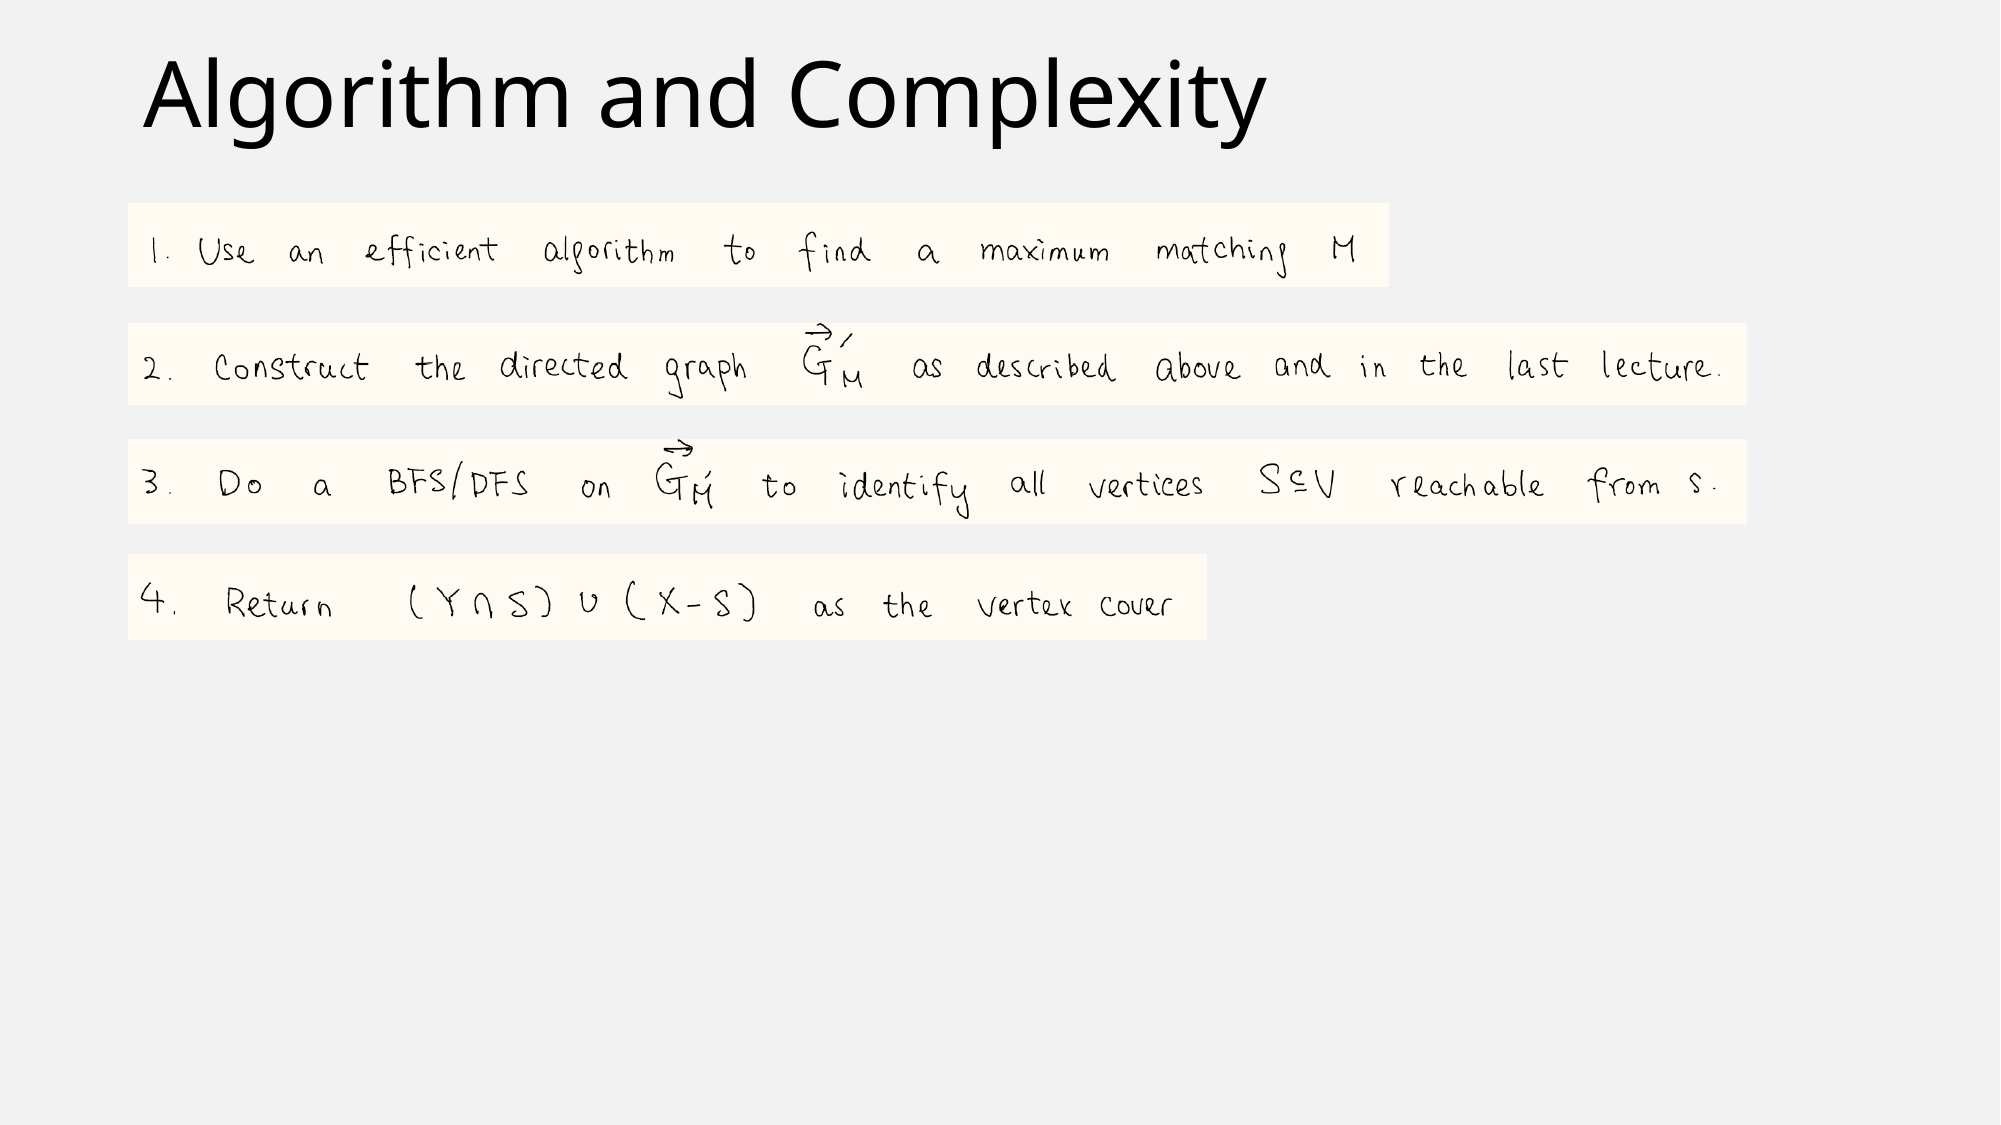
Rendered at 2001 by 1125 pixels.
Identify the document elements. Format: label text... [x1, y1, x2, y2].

picture [128, 323, 1748, 405]
picture [128, 203, 1389, 287]
picture [128, 439, 1748, 524]
title Algorithm and Complexity [128, 17, 1854, 179]
picture [128, 554, 1207, 640]
